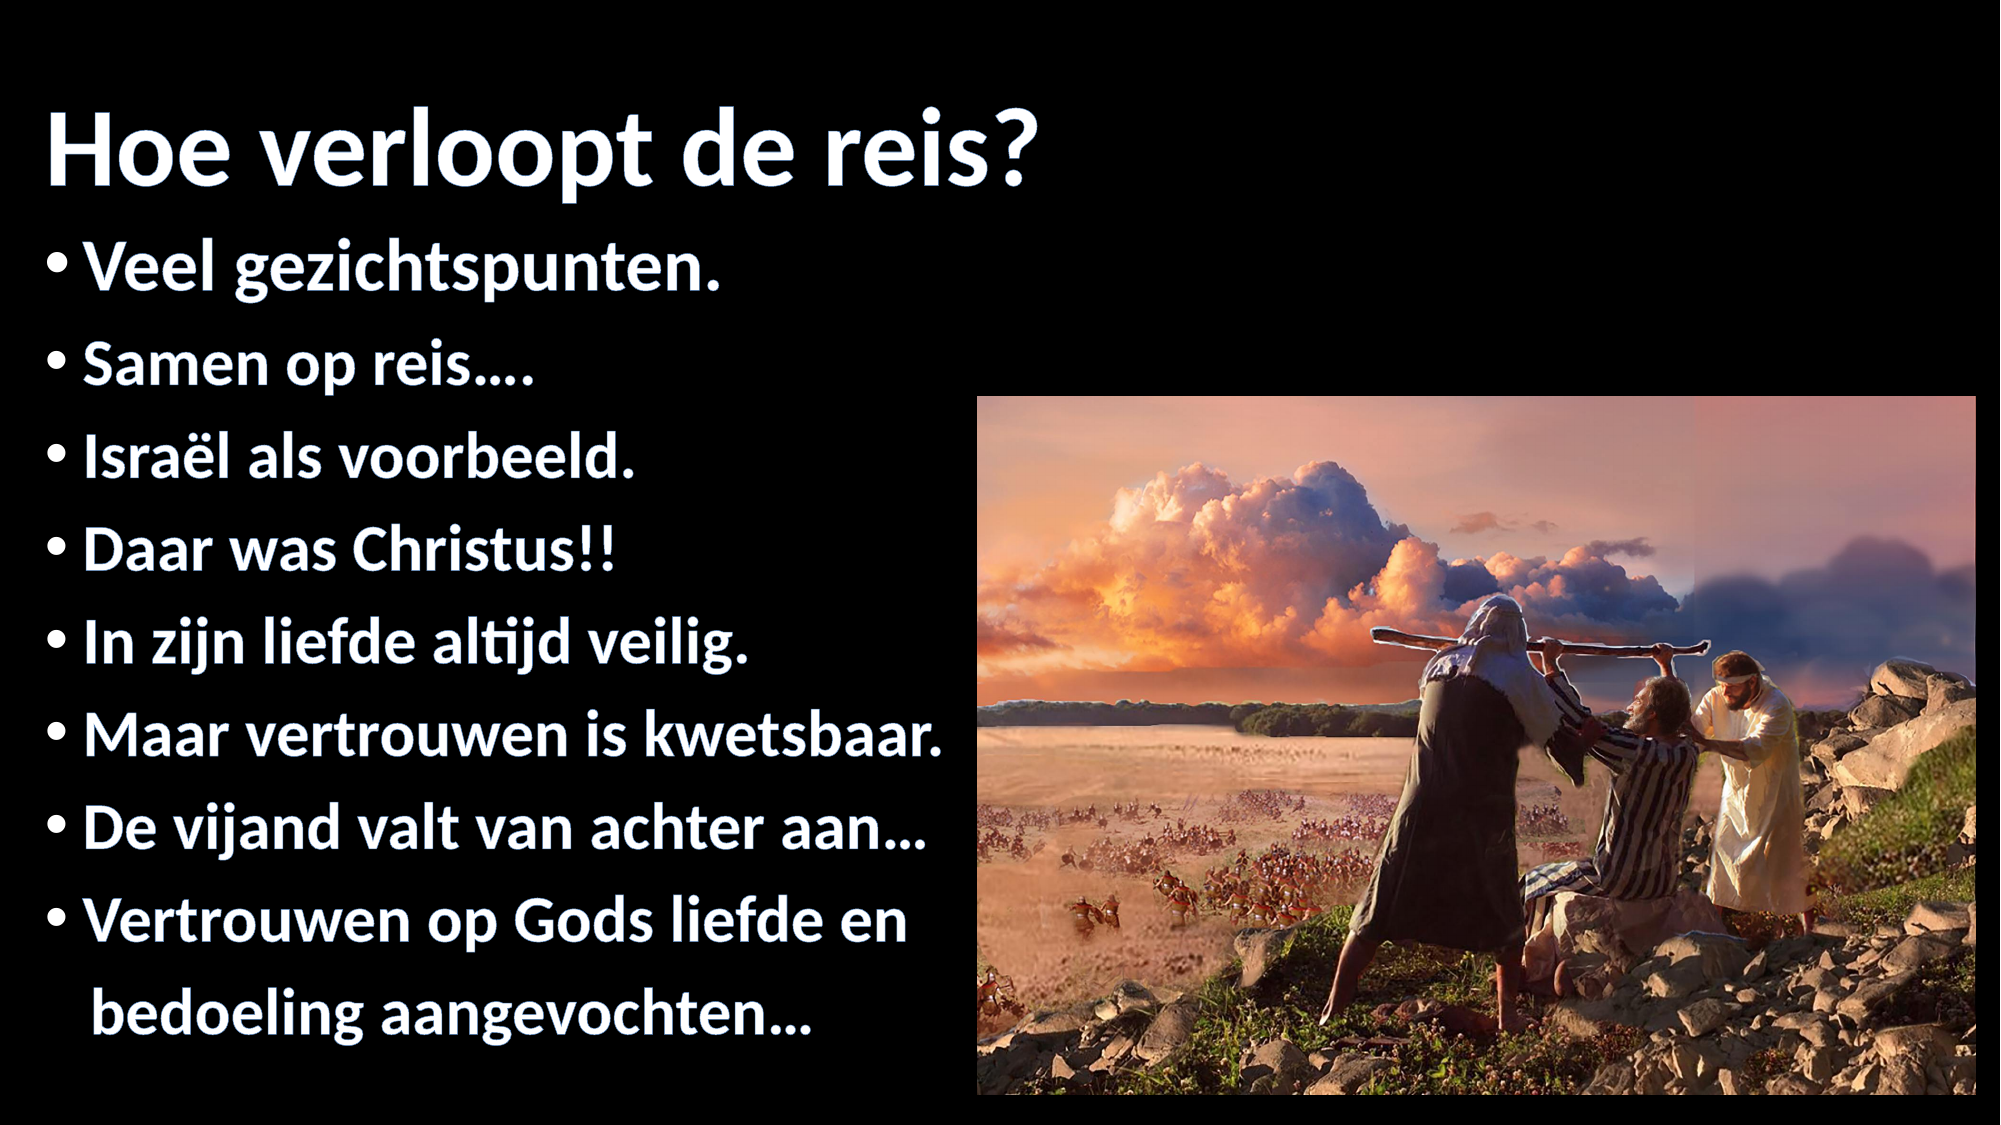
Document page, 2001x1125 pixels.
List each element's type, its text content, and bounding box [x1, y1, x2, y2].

title Hoe verloopt de reis? [29, 59, 2000, 239]
picture [977, 396, 1976, 1095]
list Veel gezichtspunten. Samen op reis…. Israël als voorbeeld. Daar was Christus!! In zijn liefde altijd veilig. Maar vertrouwen is kwetsbaar. De vijand valt van achter aan… Vertrouwen op Gods liefde en bedoeling aangevochten… [29, 218, 1976, 1095]
